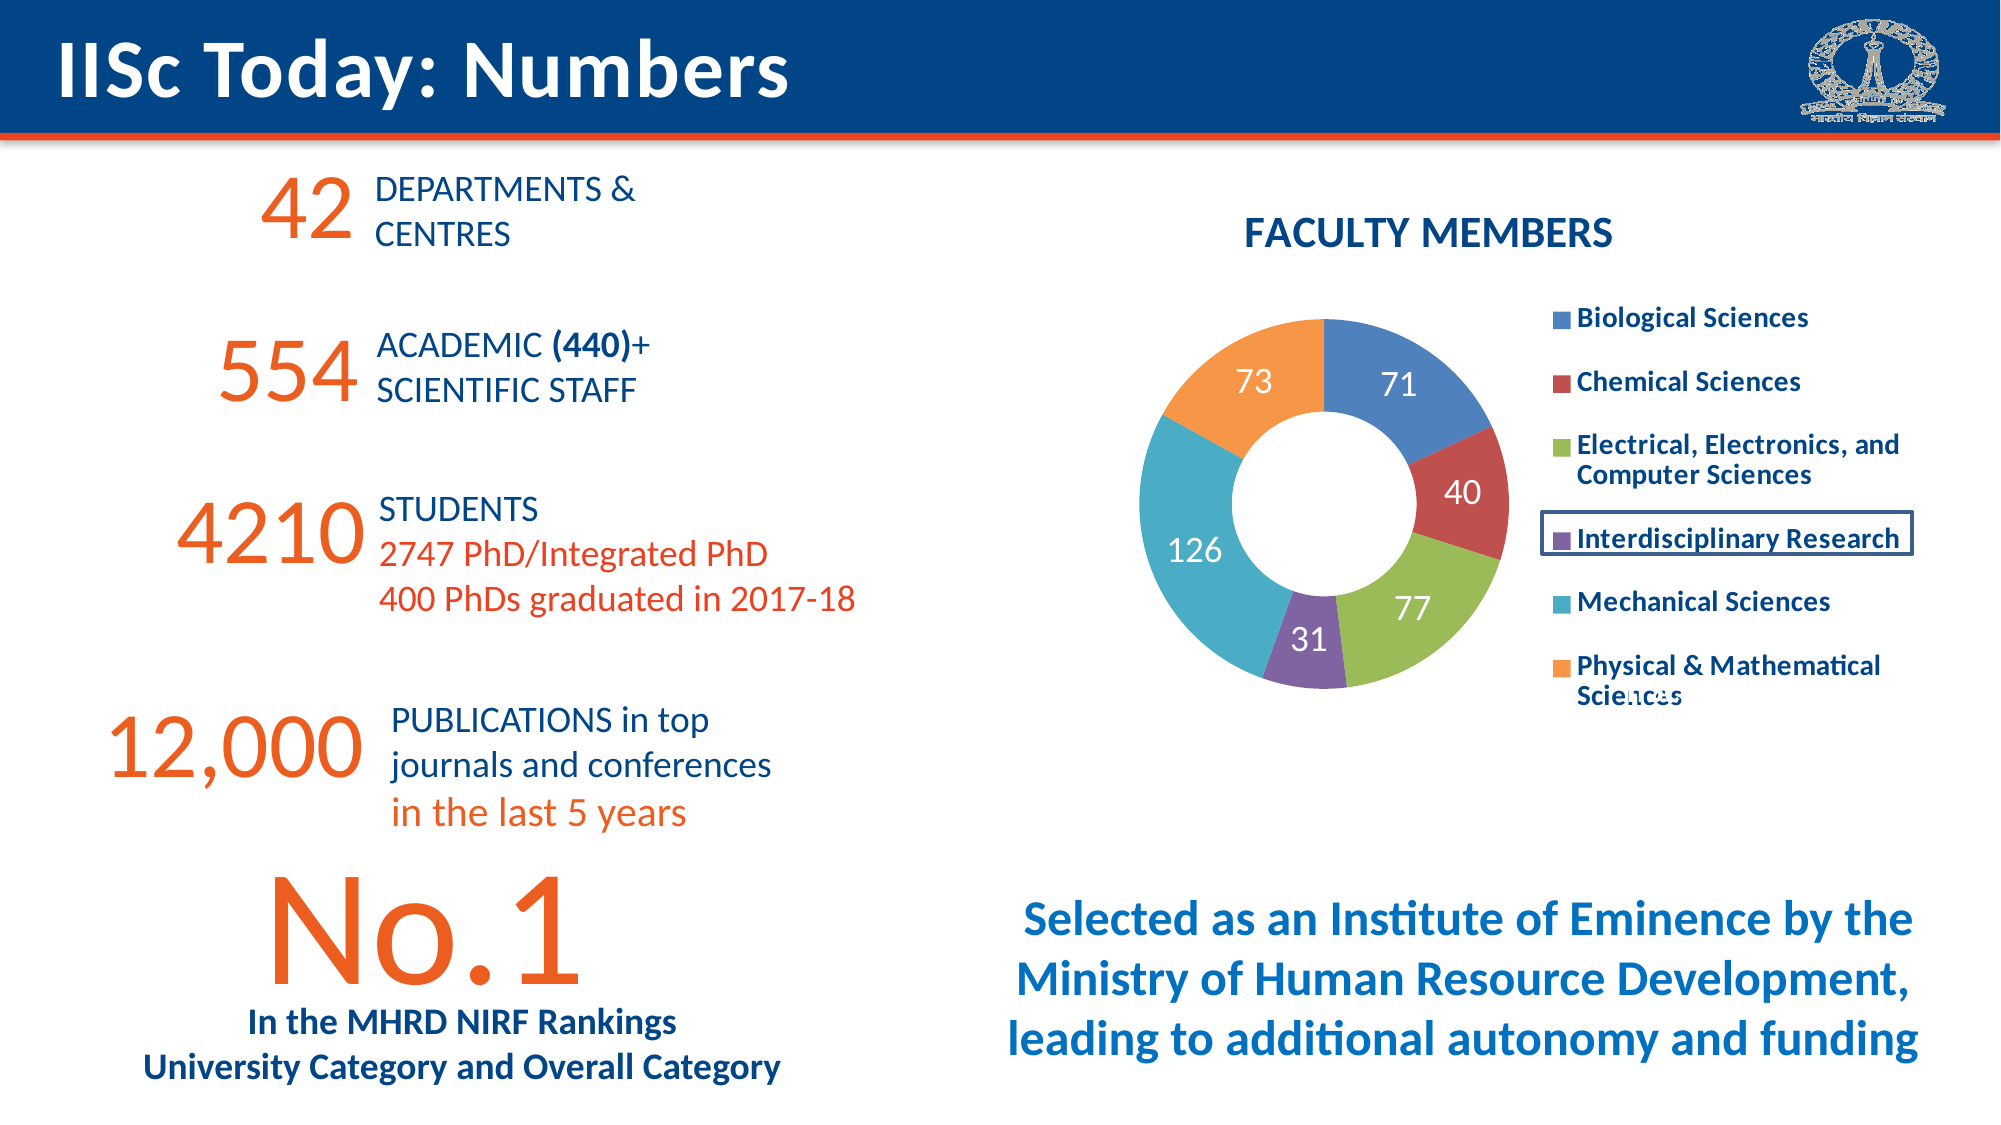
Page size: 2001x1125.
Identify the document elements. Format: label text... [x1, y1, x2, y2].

text_box STUDENTS 2747 PhD/Integrated PhD 400 PhDs graduated in 2017-18 [364, 476, 881, 627]
text_box 554 [159, 299, 377, 428]
text_box 42 [245, 137, 371, 265]
text_box No.1 [249, 810, 675, 989]
text_box In the MHRD NIRF Rankings University Category and Overall Category [103, 989, 822, 1095]
text_box 4210 [160, 462, 381, 590]
chart [908, 179, 1951, 776]
text_box DEPARTMENTS & CENTRES [371, 156, 770, 262]
text_box 12,000 [88, 676, 380, 804]
text_box ACADEMIC (440)+ SCIENTIFIC STAFF [377, 312, 688, 418]
text_box PUBLICATIONS in top journals and conferences in the last 5 years [376, 687, 910, 843]
title IISc Today: Numbers [0, 5, 1255, 123]
text_box Selected as an Institute of Eminence by the Ministry of Human Resource Development, leading to additional autonomy and funding [962, 878, 1975, 1073]
